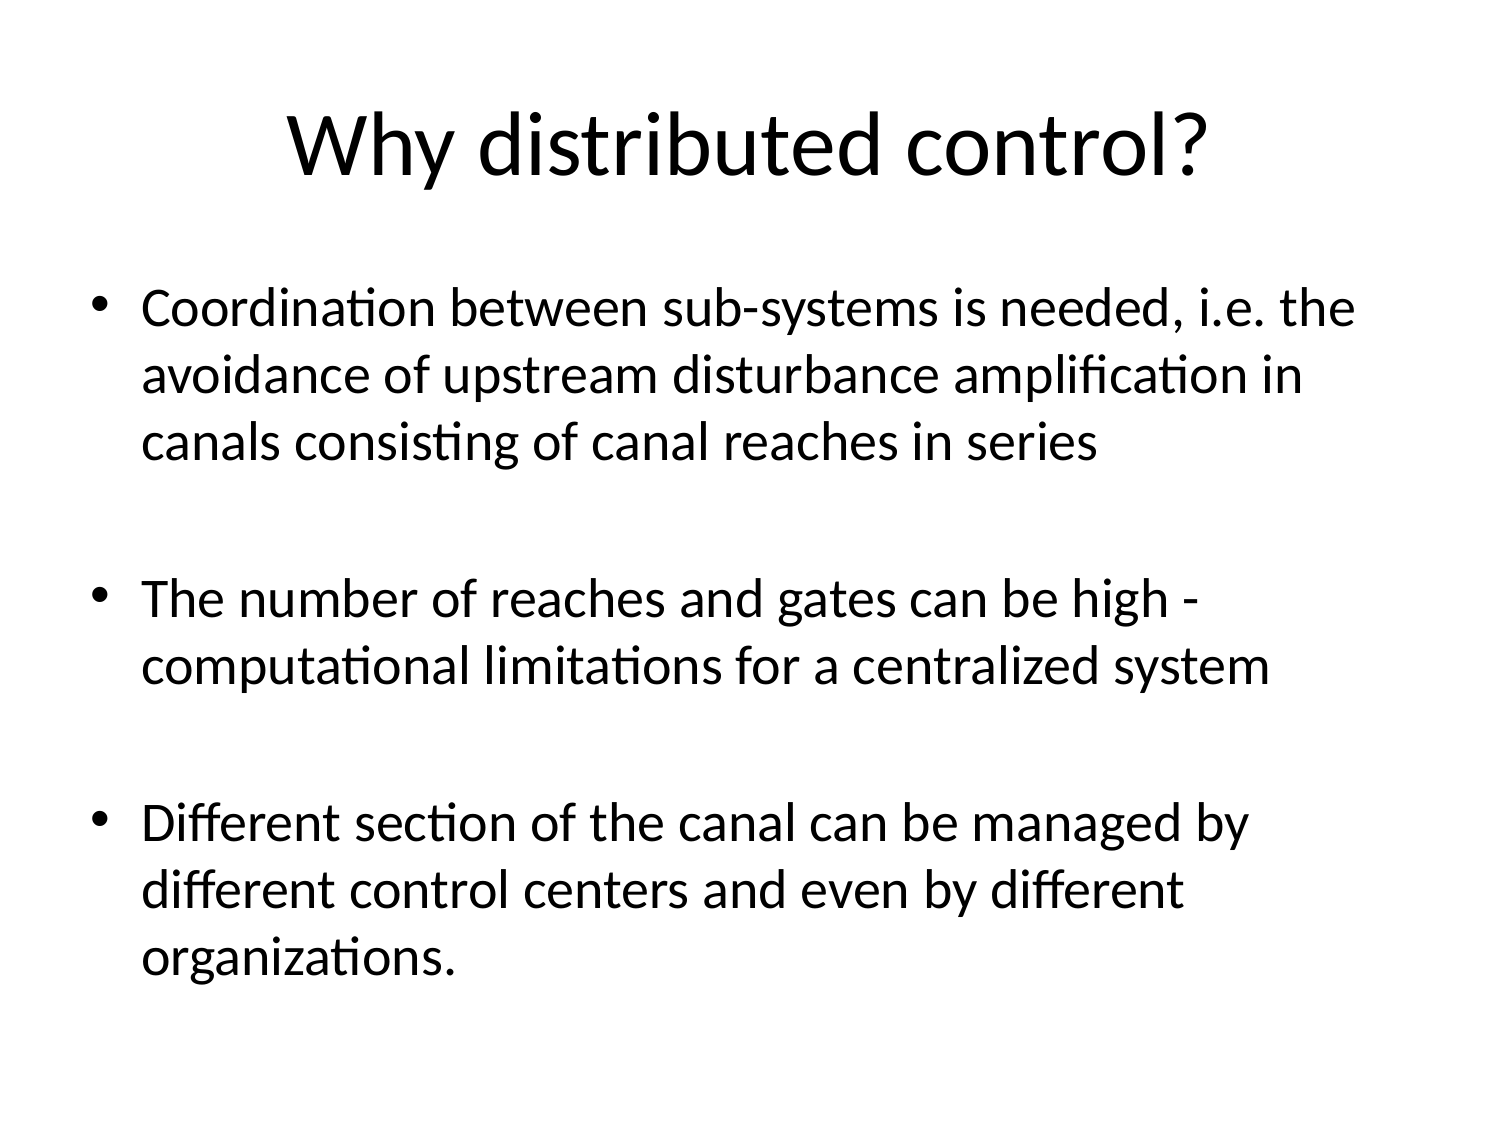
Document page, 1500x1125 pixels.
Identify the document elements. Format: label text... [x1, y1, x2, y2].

list Coordination between sub-systems is needed, i.e. the avoidance of upstream disturbance amplification in canals consisting of canal reaches in series The number of reaches and gates can be high - computational limitations for a centralized system Different section of the canal can be managed by different control centers and even by different organizations. [75, 262, 1425, 1005]
title Why distributed control? [75, 45, 1425, 233]
